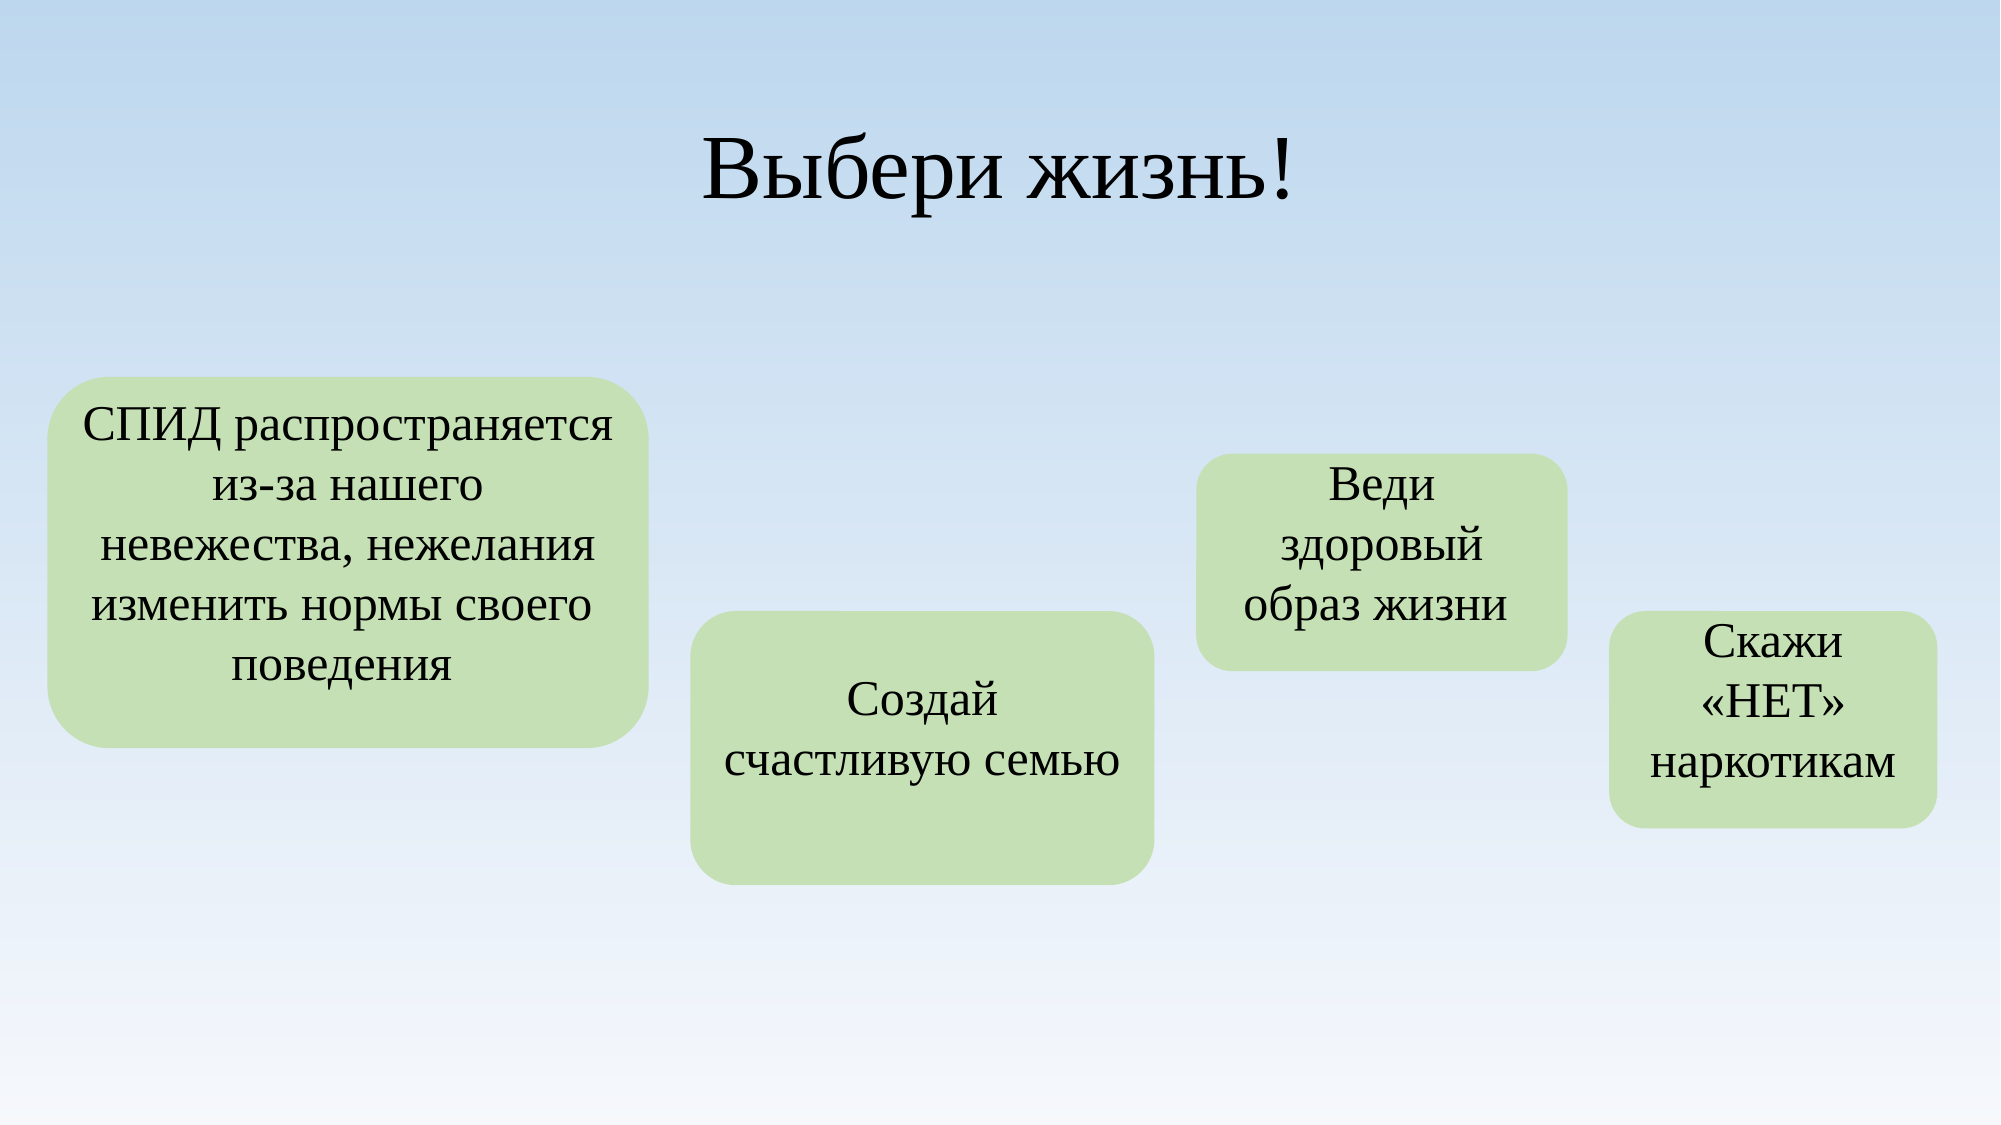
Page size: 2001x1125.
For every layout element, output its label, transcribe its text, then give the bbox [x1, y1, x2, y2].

text_box Скажи «НЕТ» наркотикам [1608, 609, 1939, 830]
title Выбери жизнь! [137, 59, 1863, 278]
text_box СПИД распространяется из-за нашего невежества, нежелания изменить нормы своего поведения [46, 375, 650, 750]
text_box Создай счастливую семью [689, 609, 1156, 887]
text_box Веди здоровый образ жизни [1195, 452, 1569, 673]
